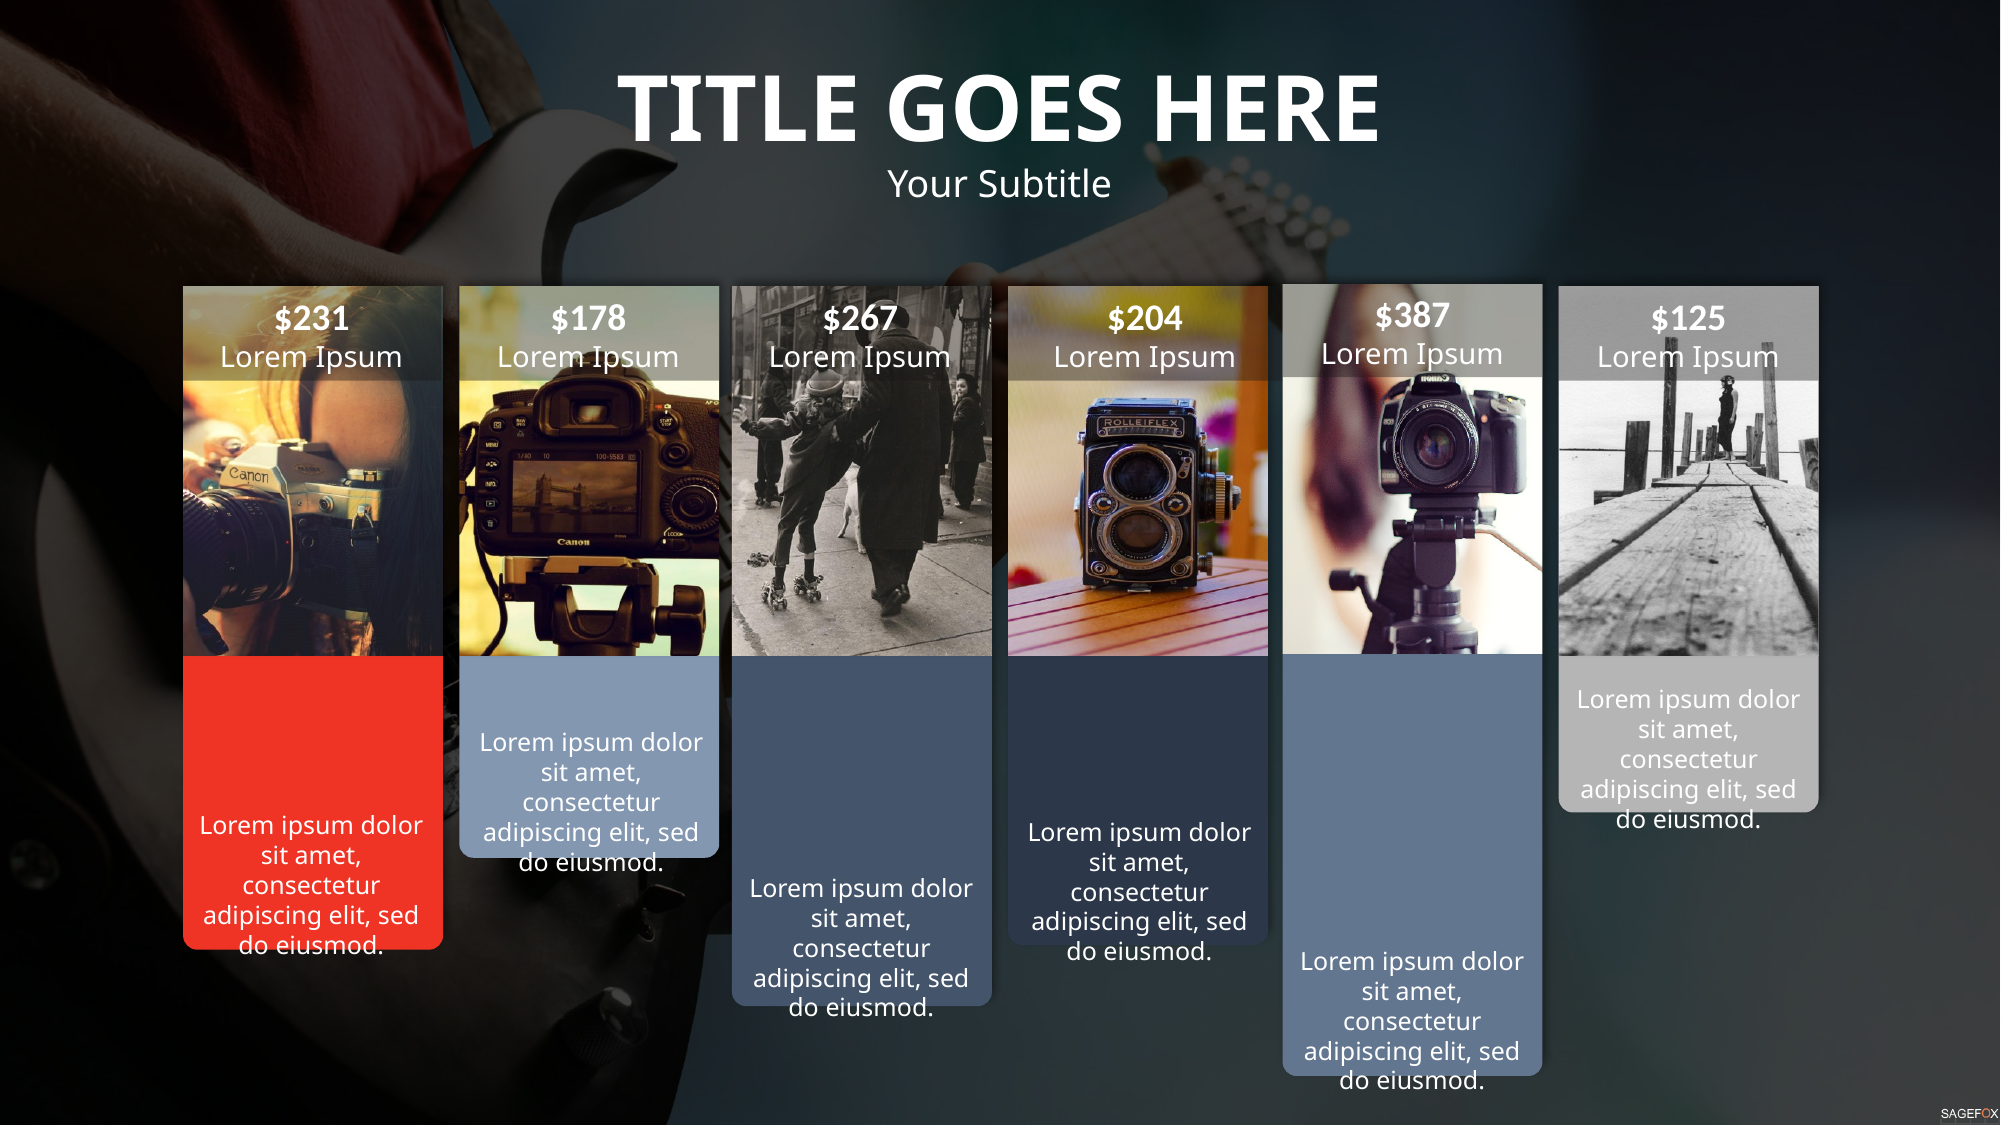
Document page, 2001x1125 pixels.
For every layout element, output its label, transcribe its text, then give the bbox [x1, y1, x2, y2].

text_box $204 Lorem Ipsum [1007, 286, 1283, 381]
text_box TITLE GOES HERE Your Subtitle [548, 42, 1452, 212]
text_box [182, 285, 444, 655]
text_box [1008, 655, 1270, 945]
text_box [1558, 655, 1819, 813]
text_box [1558, 285, 1820, 656]
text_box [1282, 653, 1543, 1076]
text_box $267 Lorem Ipsum [730, 286, 990, 381]
picture [0, 0, 2001, 1125]
text_box $387 Lorem Ipsum [1282, 282, 1543, 378]
text_box [1007, 381, 1269, 656]
text_box [1282, 378, 1543, 653]
text_box $178 Lorem Ipsum [457, 286, 720, 381]
text_box [458, 381, 720, 656]
text_box $231 Lorem Ipsum [181, 286, 442, 381]
text_box [731, 285, 993, 656]
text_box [181, 655, 444, 950]
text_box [731, 655, 992, 1007]
text_box $125 Lorem Ipsum [1558, 286, 1819, 381]
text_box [459, 655, 722, 858]
